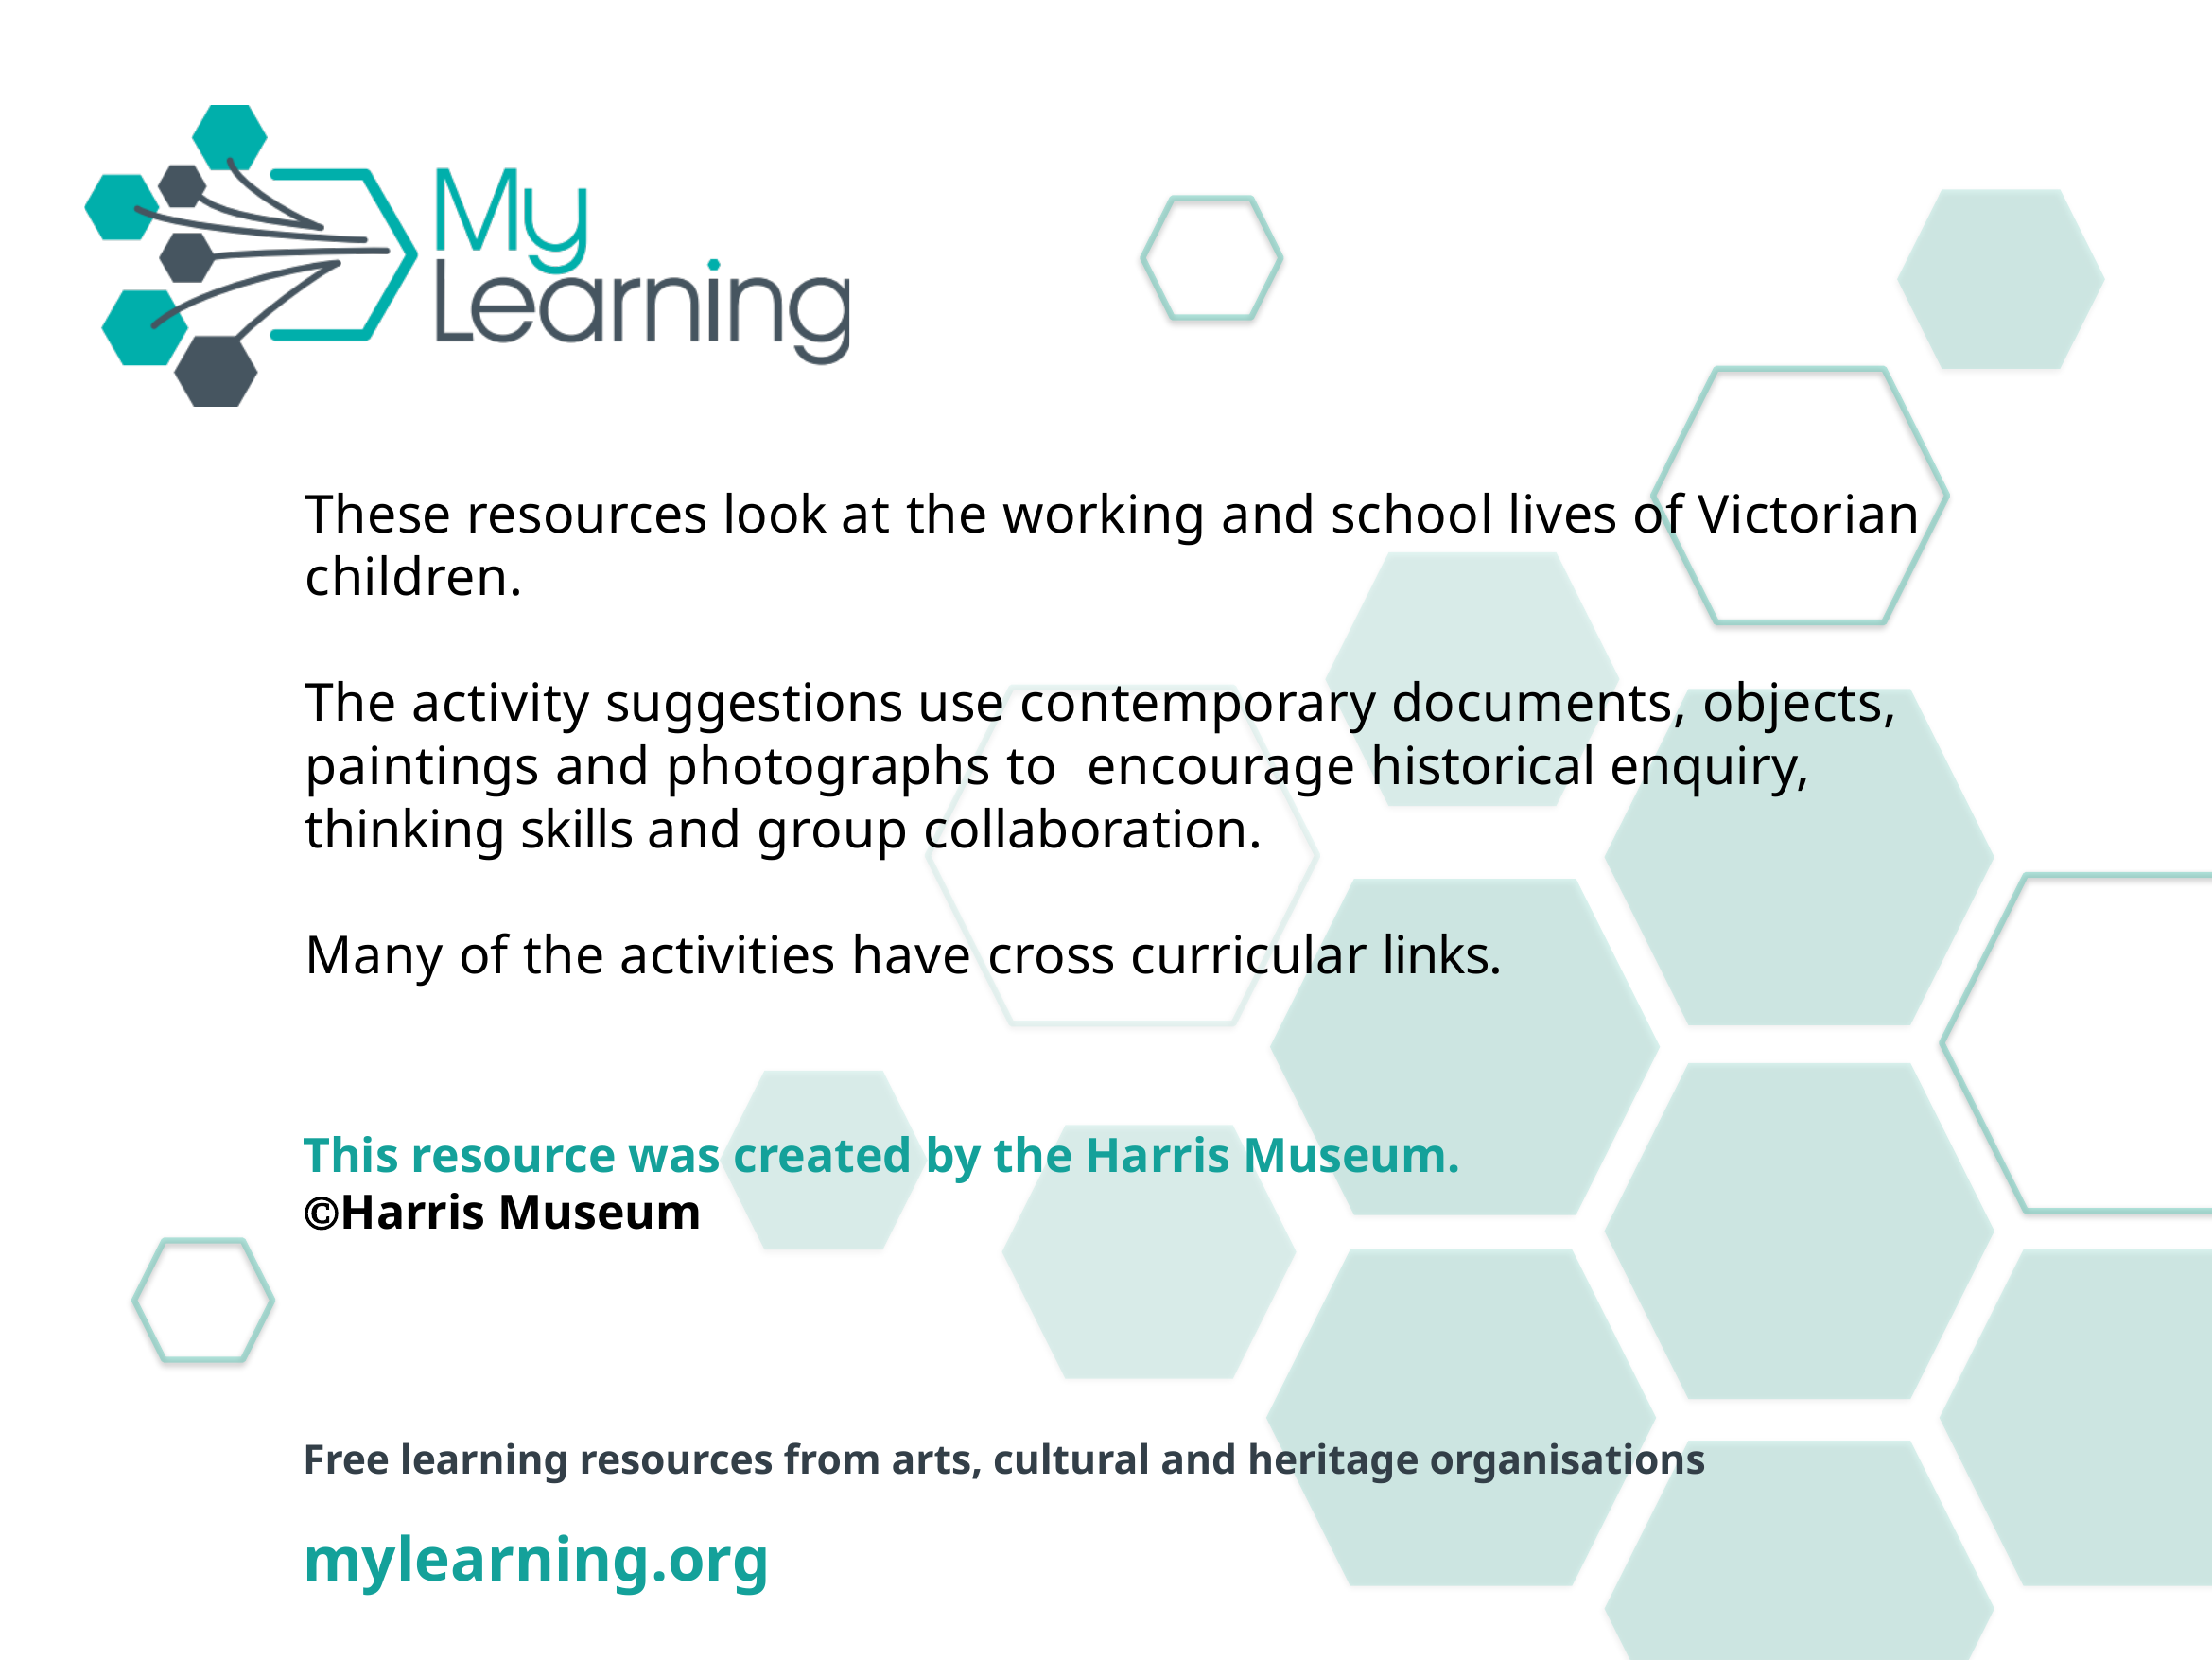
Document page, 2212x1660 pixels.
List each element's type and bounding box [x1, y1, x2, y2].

text_box [133, 189, 2212, 1660]
picture [84, 105, 850, 407]
